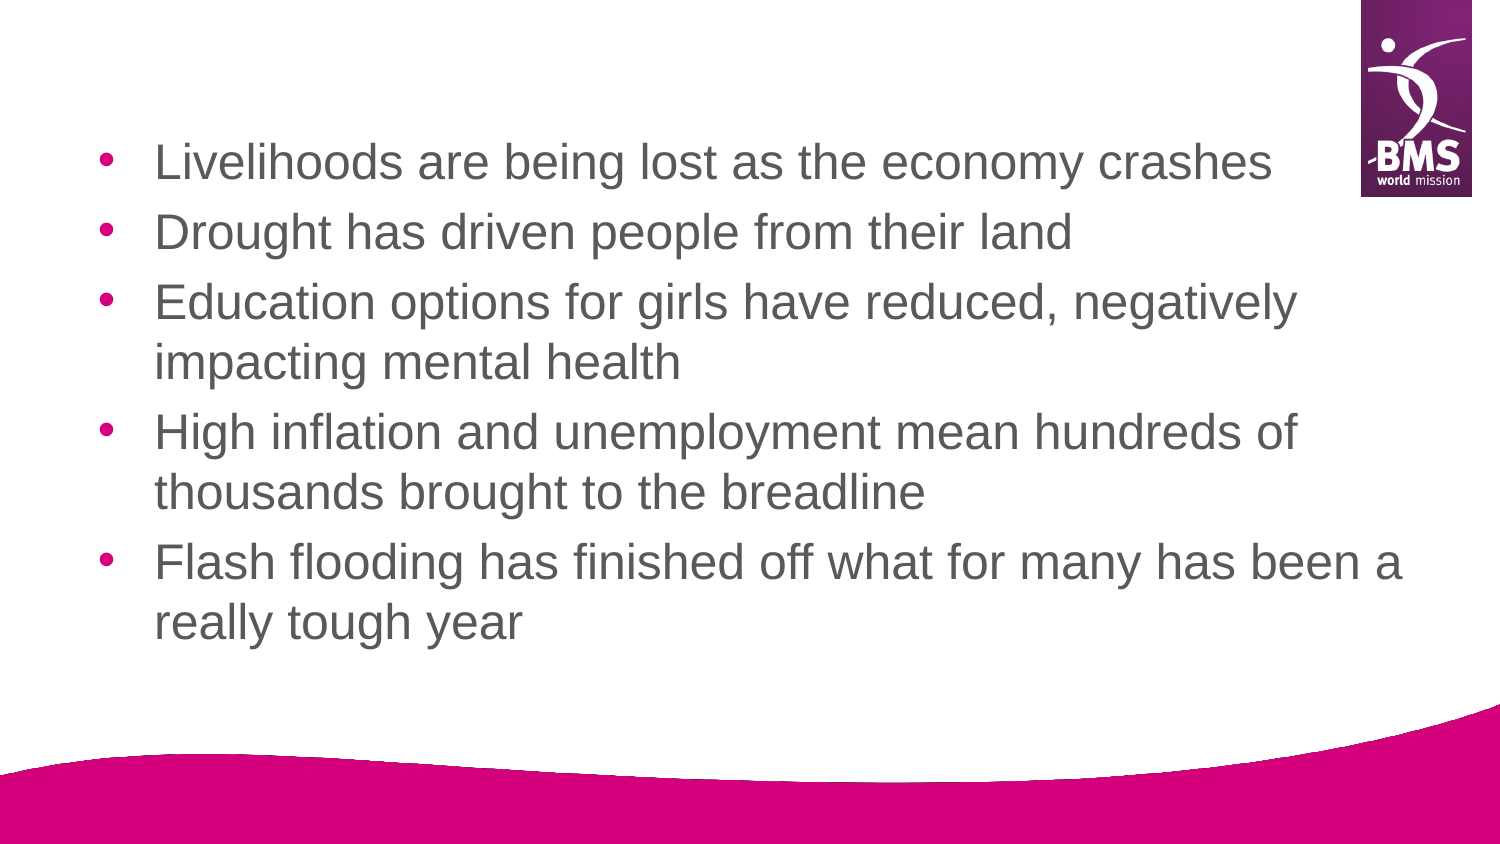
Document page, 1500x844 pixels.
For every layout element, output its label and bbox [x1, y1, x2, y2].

text_box [0, 0, 1500, 844]
